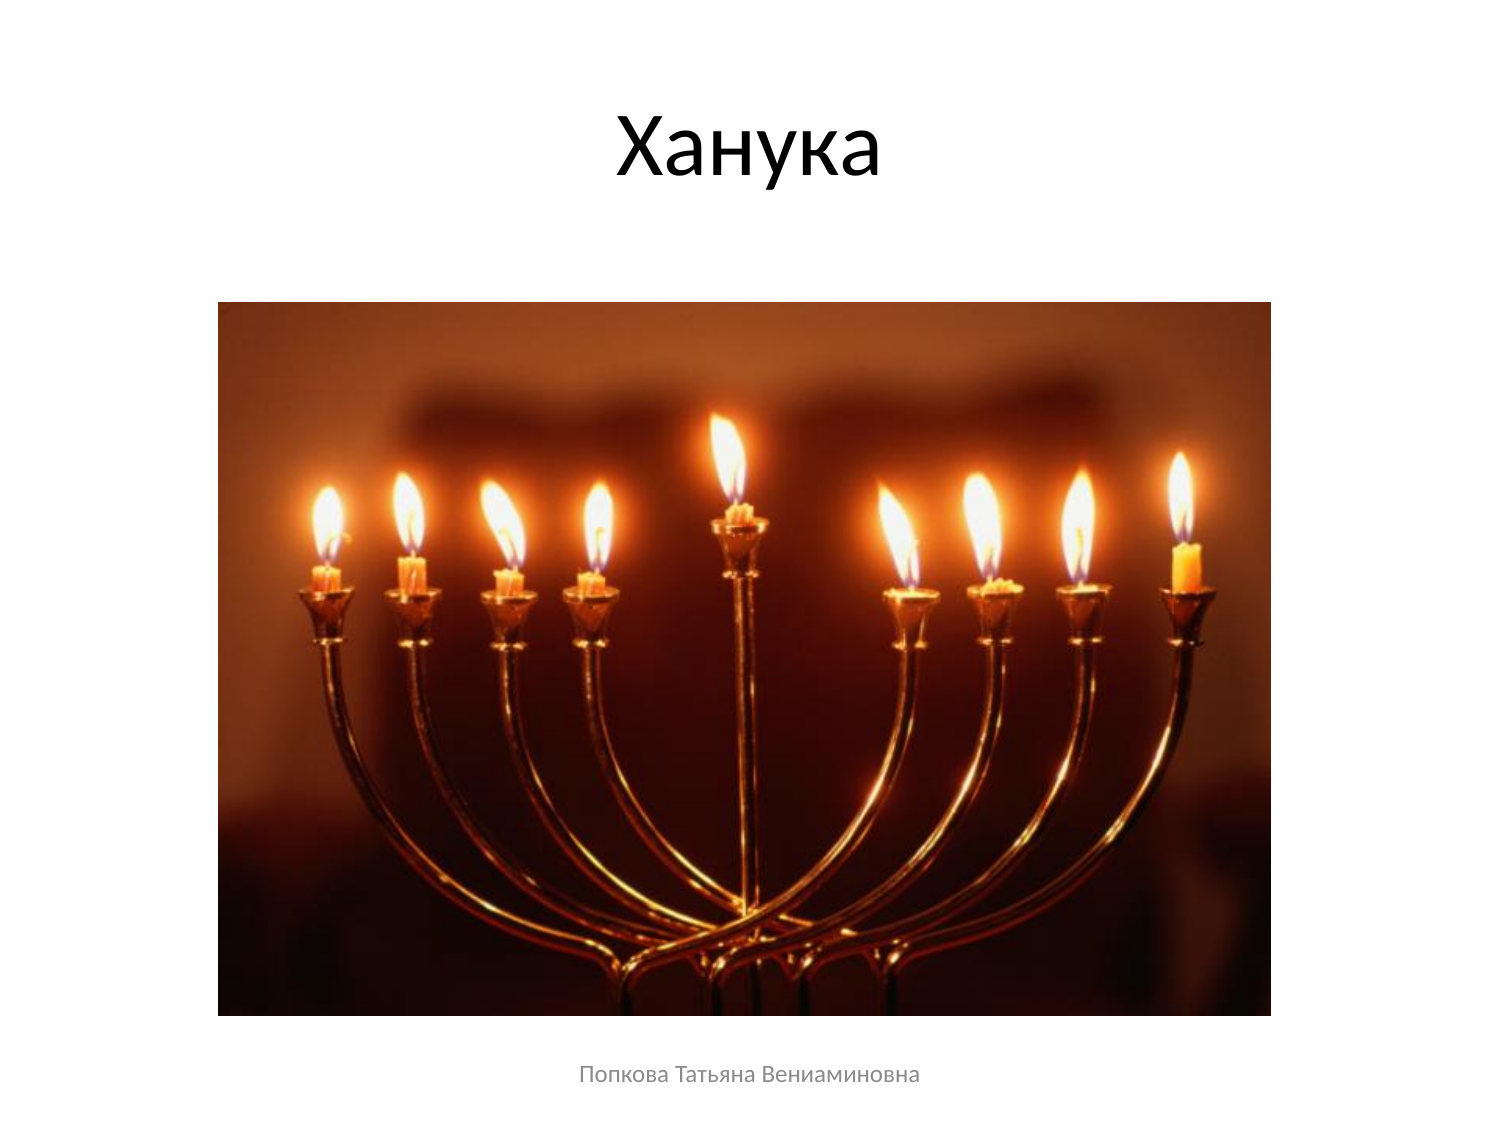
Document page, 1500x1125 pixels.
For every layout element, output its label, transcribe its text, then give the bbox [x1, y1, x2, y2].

picture [218, 302, 1272, 1016]
title Ханука [75, 45, 1425, 233]
footer Попкова Татьяна Вениаминовна [512, 1042, 988, 1103]
